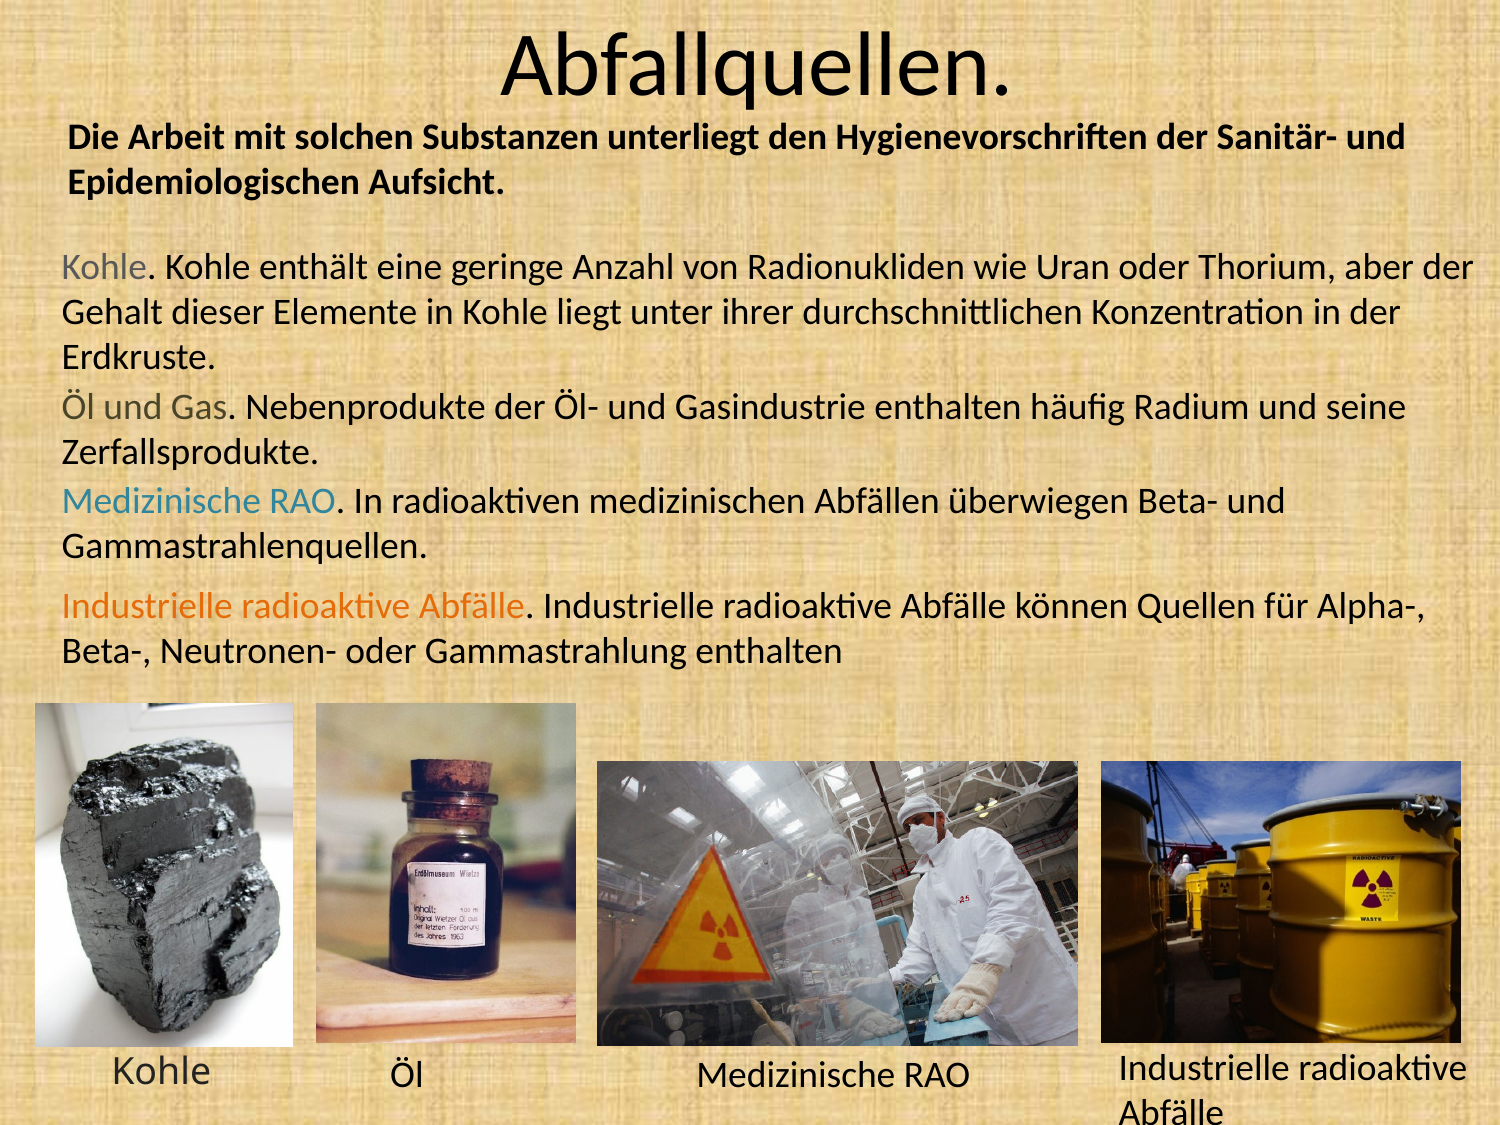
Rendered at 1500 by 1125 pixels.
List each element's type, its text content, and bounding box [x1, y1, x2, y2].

text_box Kohle. Kohle enthält eine geringe Anzahl von Radionukliden wie Uran oder Thorium, aber der Gehalt dieser Elemente in Kohle liegt unter ihrer durchschnittlichen Konzentration in der Erdkruste. [46, 234, 1500, 374]
text_box Öl [375, 1052, 439, 1103]
text_box Kohle [96, 1055, 227, 1099]
text_box Die Arbeit mit solchen Substanzen unterliegt den Hygienevorschriften der Sanitär- und Epidemiologischen Aufsicht. [52, 104, 1459, 210]
text_box Medizinische RAO [681, 1054, 986, 1103]
text_box Industrielle radioaktive Abfälle [1103, 1035, 1492, 1125]
text_box Öl und Gas. Nebenprodukte der Öl- und Gasindustrie enthalten häufig Radium und seine Zerfallsprodukte. [46, 374, 1500, 468]
picture [0, 0, 1500, 1125]
text_box Industrielle radioaktive Abfälle. Industrielle radioaktive Abfälle können Quellen für Alpha-, Beta-, Neutronen- oder Gammastrahlung enthalten [46, 574, 1500, 679]
text_box Medizinische RAO. In radioaktiven medizinischen Abfällen überwiegen Beta- und Gammastrahlenquellen. [46, 468, 1500, 574]
title Abfallquellen. [82, 0, 1432, 104]
